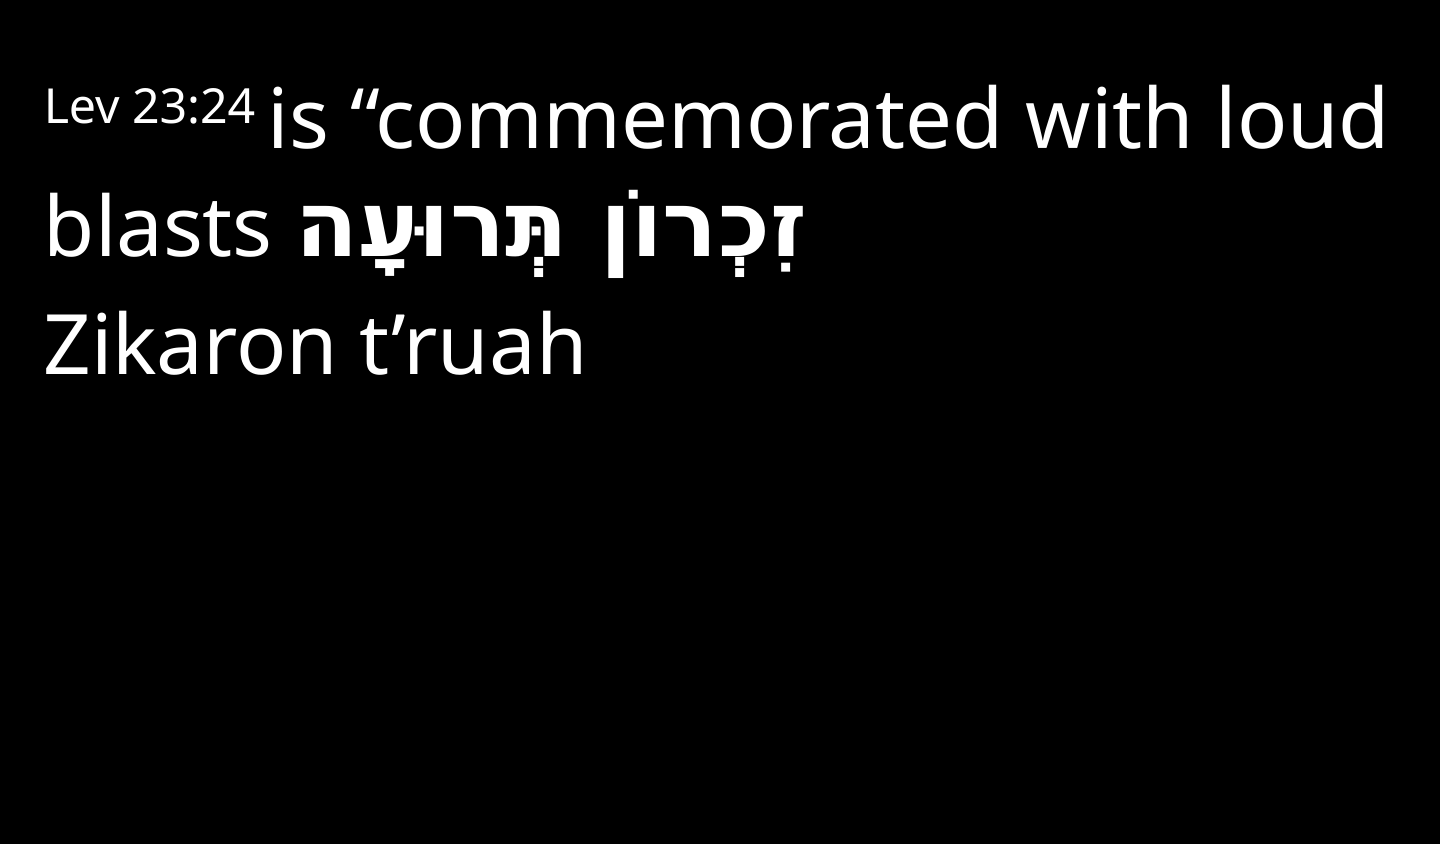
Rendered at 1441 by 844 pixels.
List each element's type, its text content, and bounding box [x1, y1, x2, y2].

subtitle Lev 23:24 is “commemorated with loud blasts זִכְרוֹן תְּרוּעָה Zikaron t’ruah [32, 59, 1408, 844]
